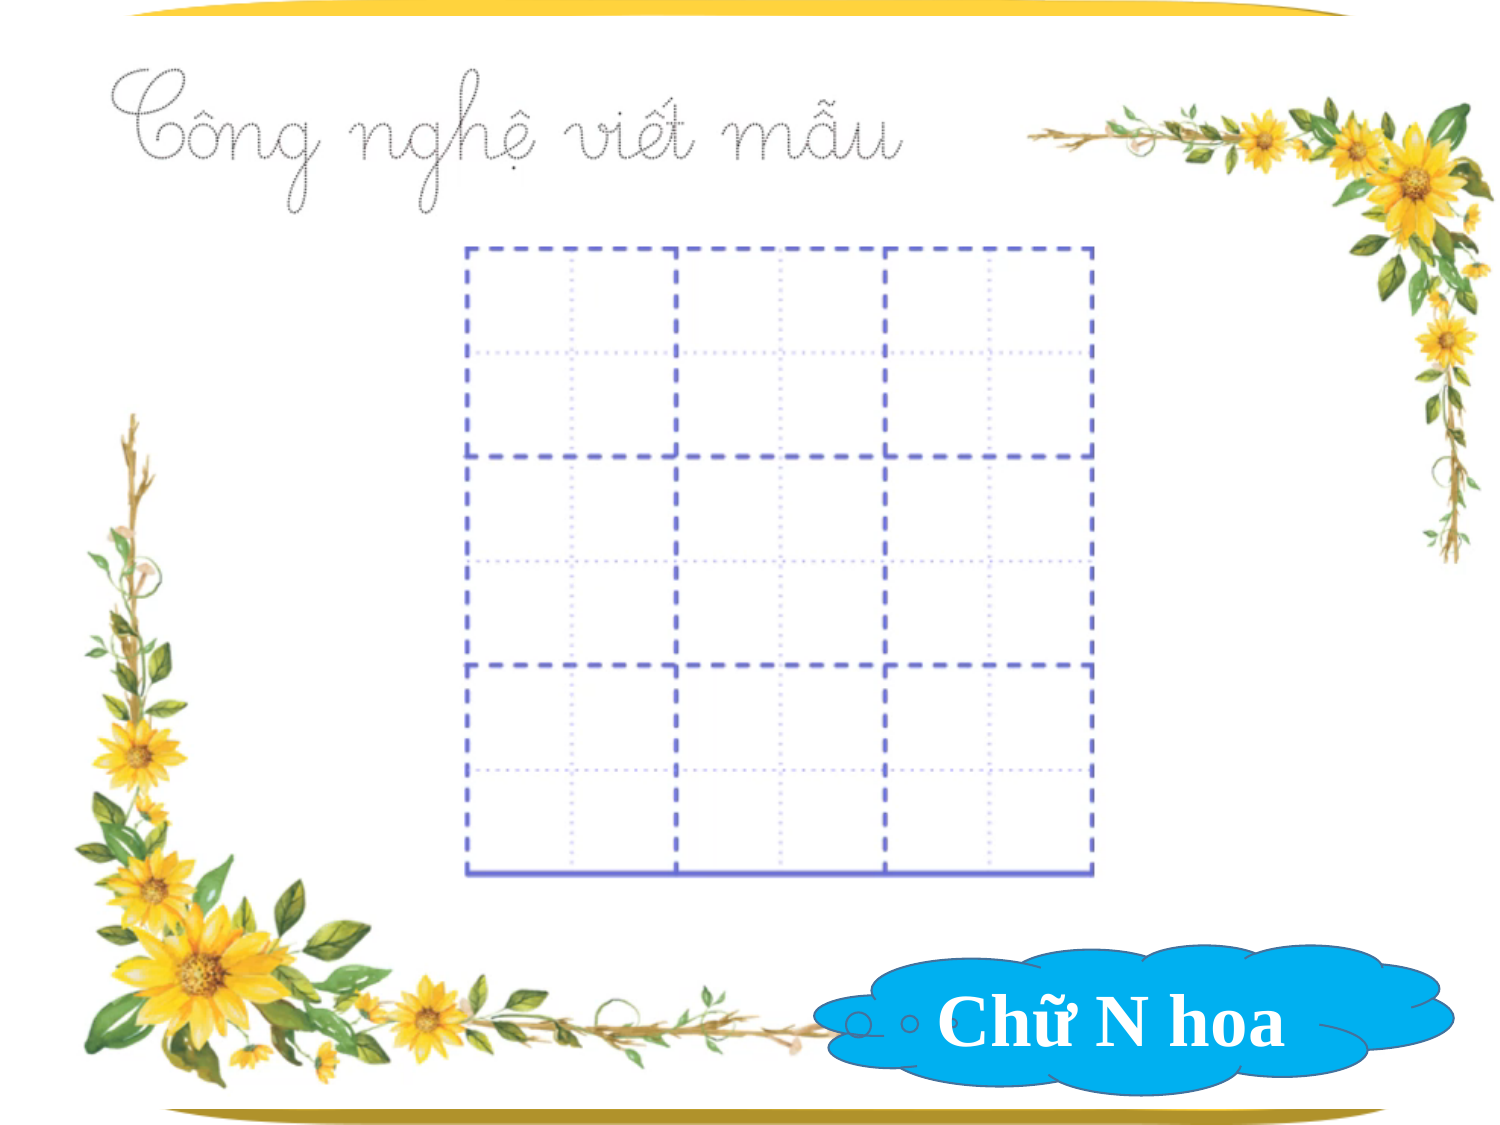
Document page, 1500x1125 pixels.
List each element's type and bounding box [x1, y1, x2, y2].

text_box [0, 15, 1500, 1110]
picture [0, 0, 1500, 15]
picture [0, 1110, 1500, 1125]
